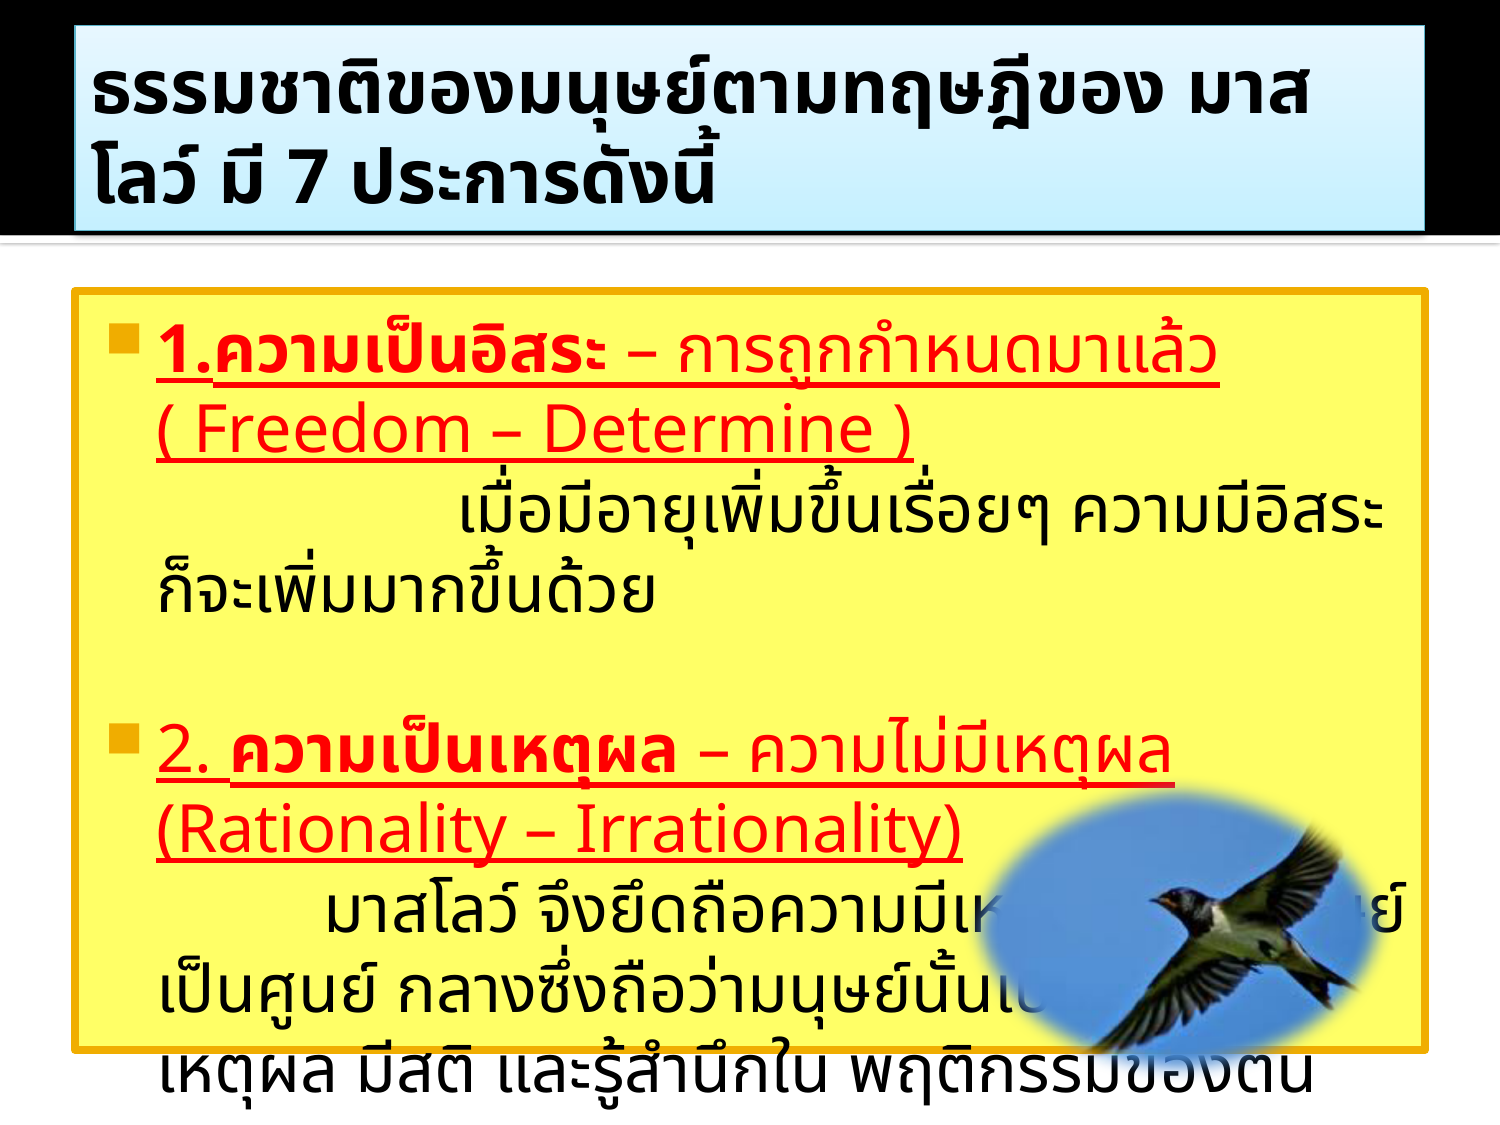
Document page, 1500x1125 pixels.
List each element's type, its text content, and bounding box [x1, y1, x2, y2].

list 1.ความเป็นอิสระ – การถูกกำหนดมาแล้ว ( Freedom – Determine ) เมื่อมีอายุเพิ่มขึ้นเรื่อยๆ ความมีอิสระก็จะเพิ่มมากขึ้นด้วย 2. ความเป็นเหตุผล – ความไม่มีเหตุผล (Rationality – Irrationality) มาสโลว์ จึงยึดถือความมีเหตุผลของมนุษย์เป็นศูนย์ กลางซึ่งถือว่ามนุษย์นั้นเป็นผู้ที่รู้จักเหตุผล มีสติ และรู้สำนึกใน พฤติกรรมของตน [71, 287, 1429, 1054]
title ธรรมชาติของมนุษย์ตามทฤษฎีของ มาสโลว์ มี 7 ประการดังนี้ [74, 25, 1425, 231]
picture [960, 773, 1397, 1086]
